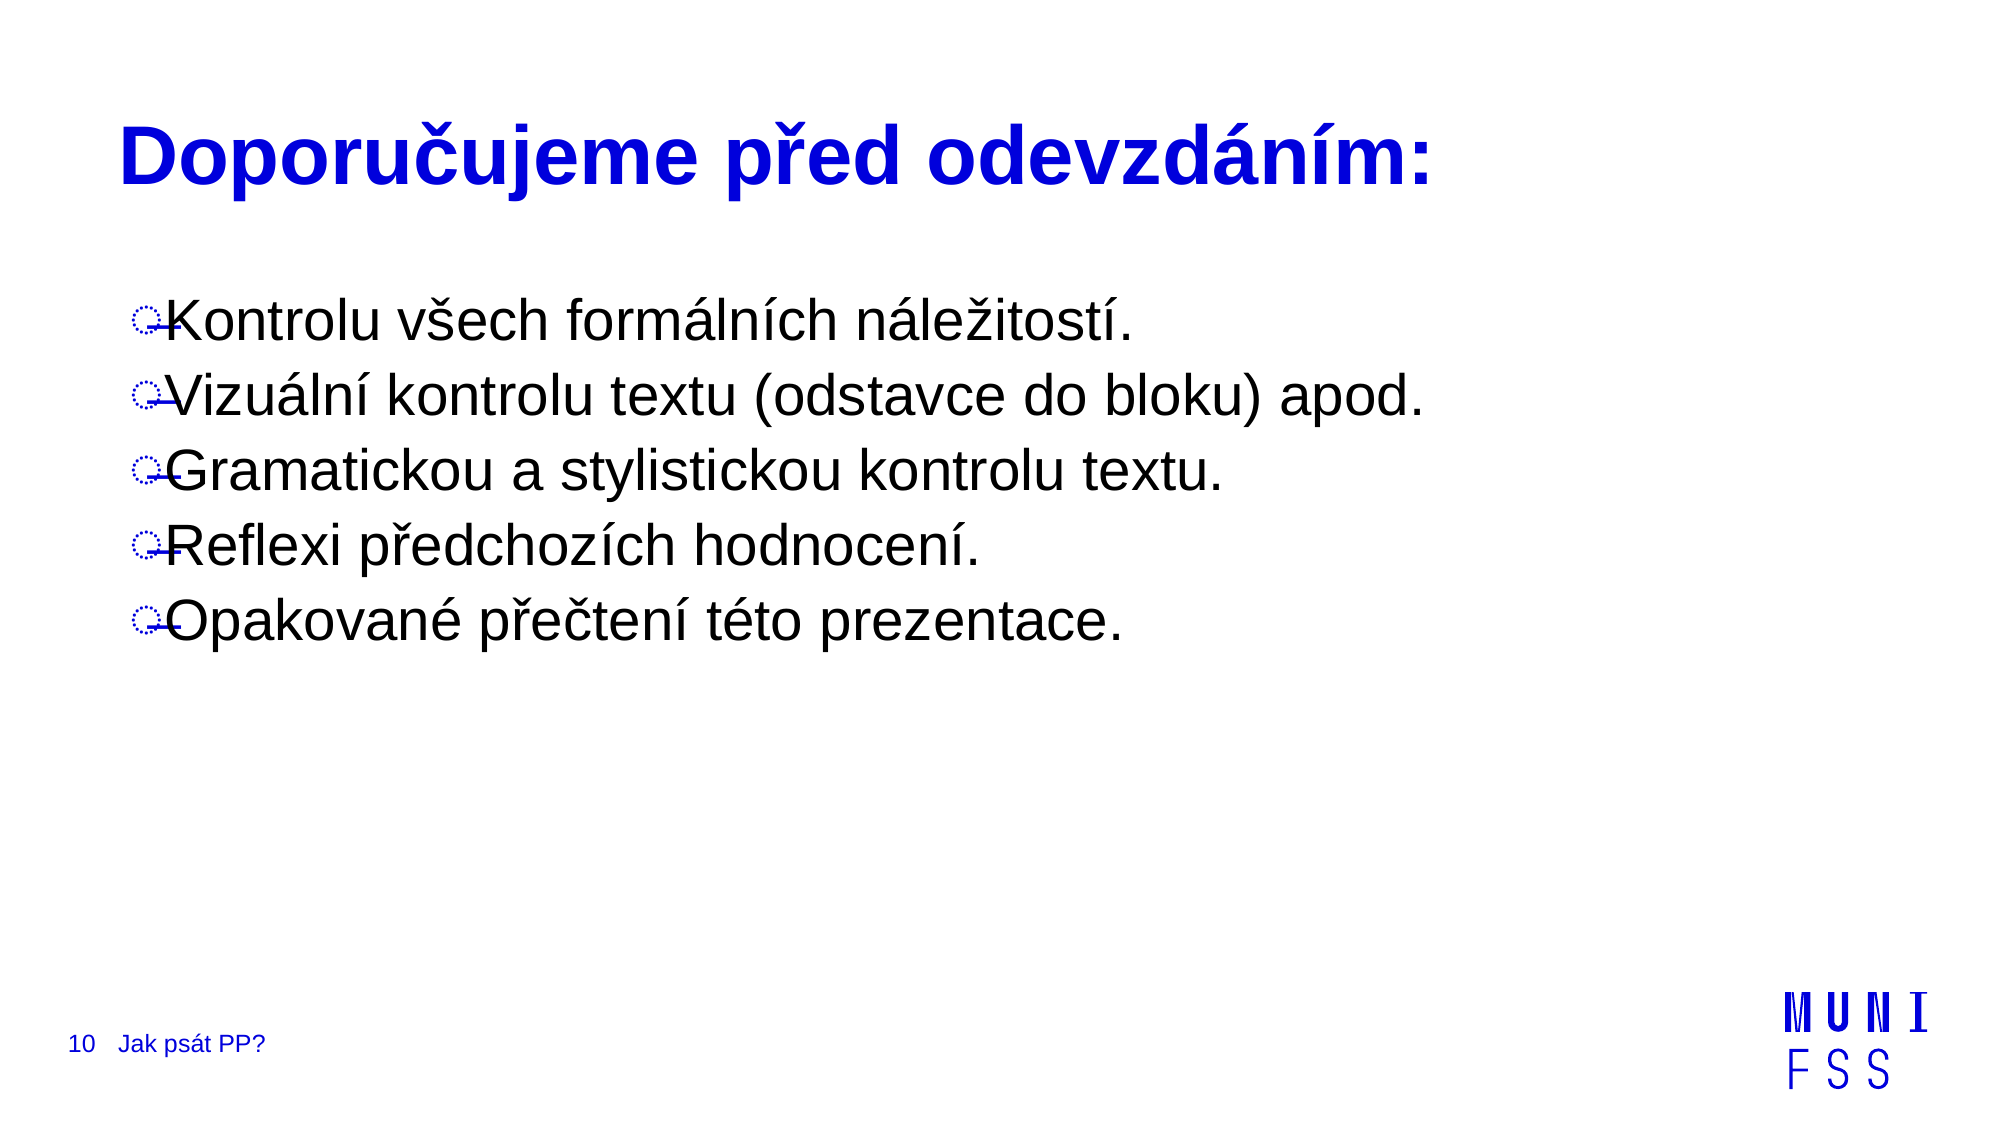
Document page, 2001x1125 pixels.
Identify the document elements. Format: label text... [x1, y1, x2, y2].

slide_number 10 [67, 1021, 110, 1063]
list Kontrolu všech formálních náležitostí. Vizuální kontrolu textu (odstavce do bloku) apod. Gramatickou a stylistickou kontrolu textu. Reflexi předchozích hodnocení. Opakované přečtení této prezentace. [118, 277, 1883, 957]
title Doporučujeme před odevzdáním: [118, 118, 1883, 193]
footer Jak psát PP? [118, 1021, 1418, 1063]
